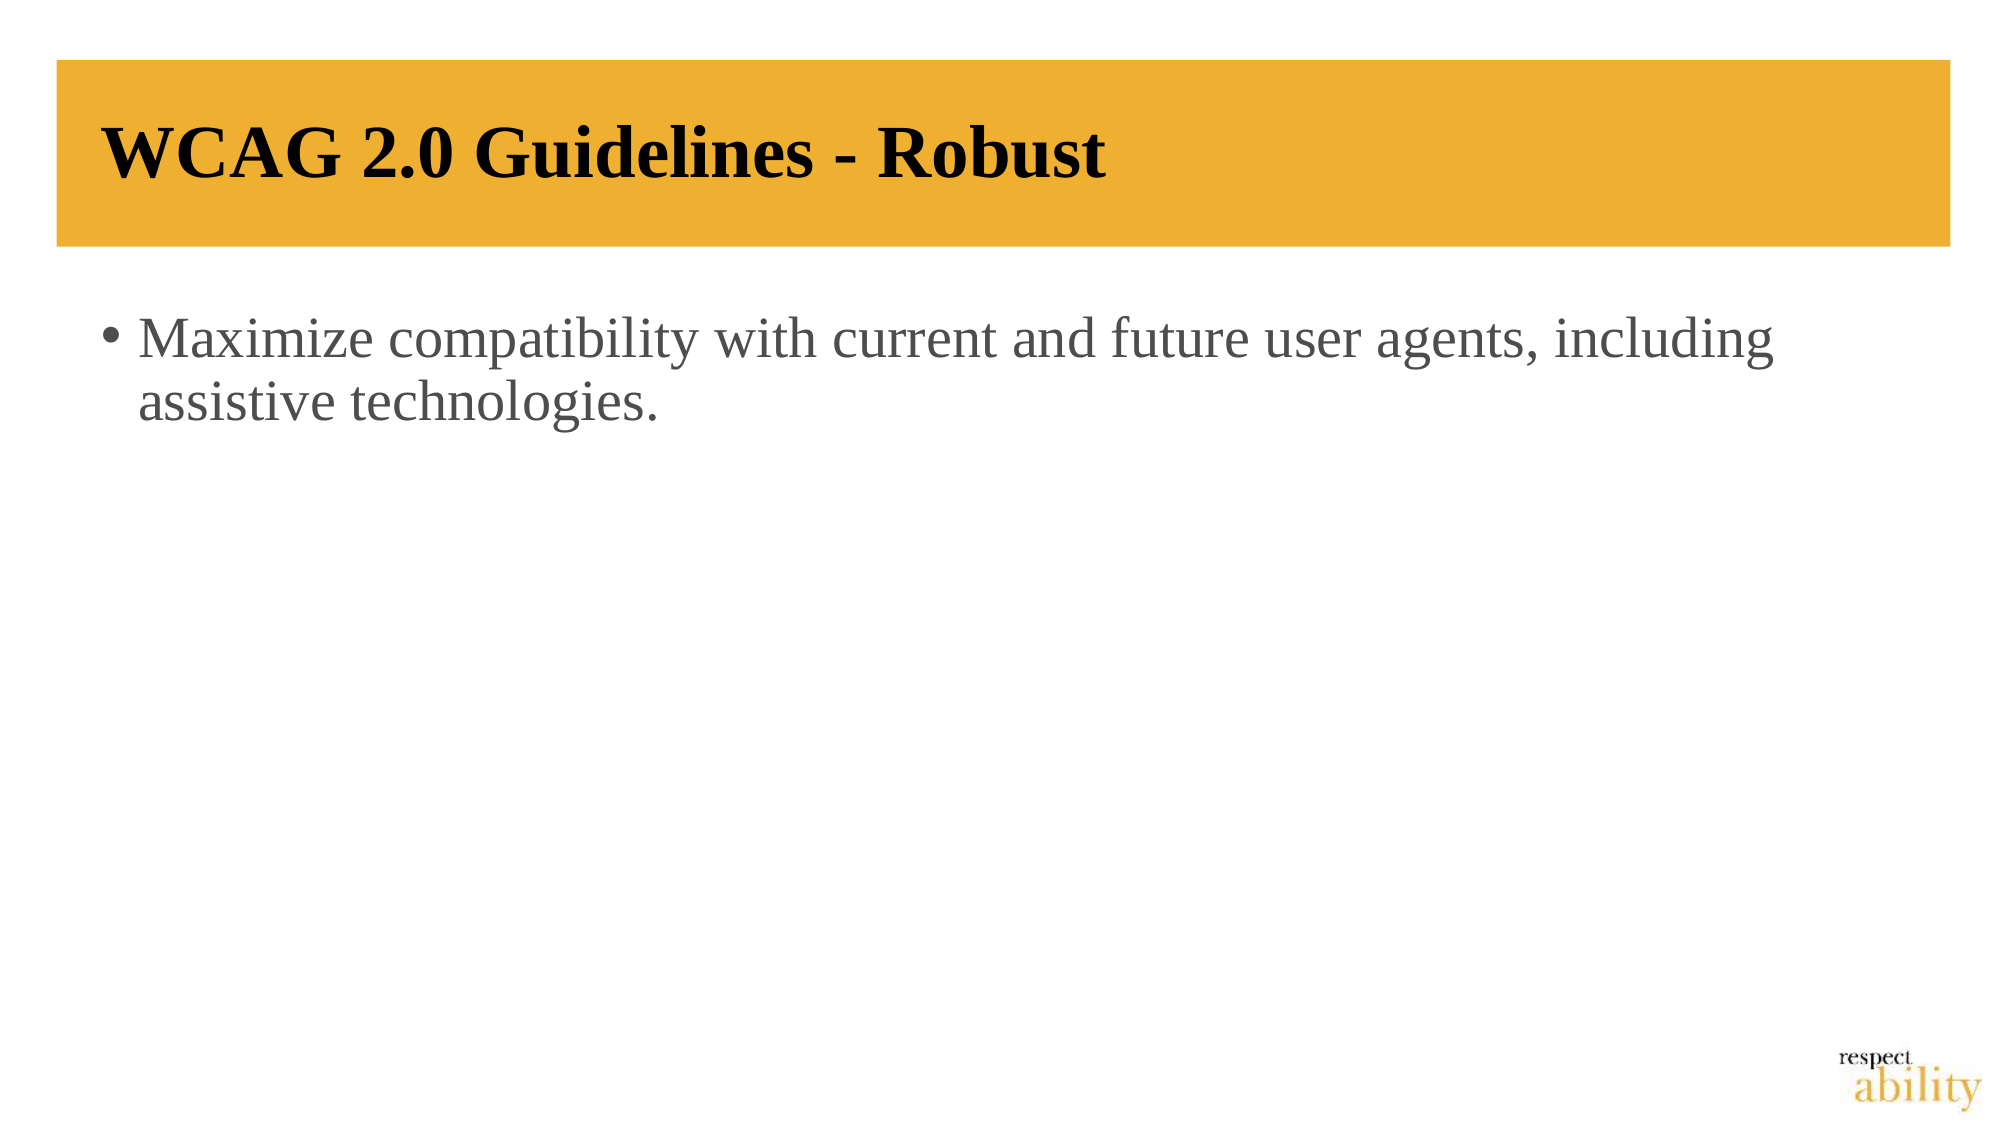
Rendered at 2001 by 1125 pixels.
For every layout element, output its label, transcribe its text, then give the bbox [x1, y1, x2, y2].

title WCAG 2.0 Guidelines - Robust [85, 59, 1811, 247]
list Maximize compatibility with current and future user agents, including assistive technologies. [85, 299, 1863, 1014]
picture [1839, 1042, 1982, 1120]
